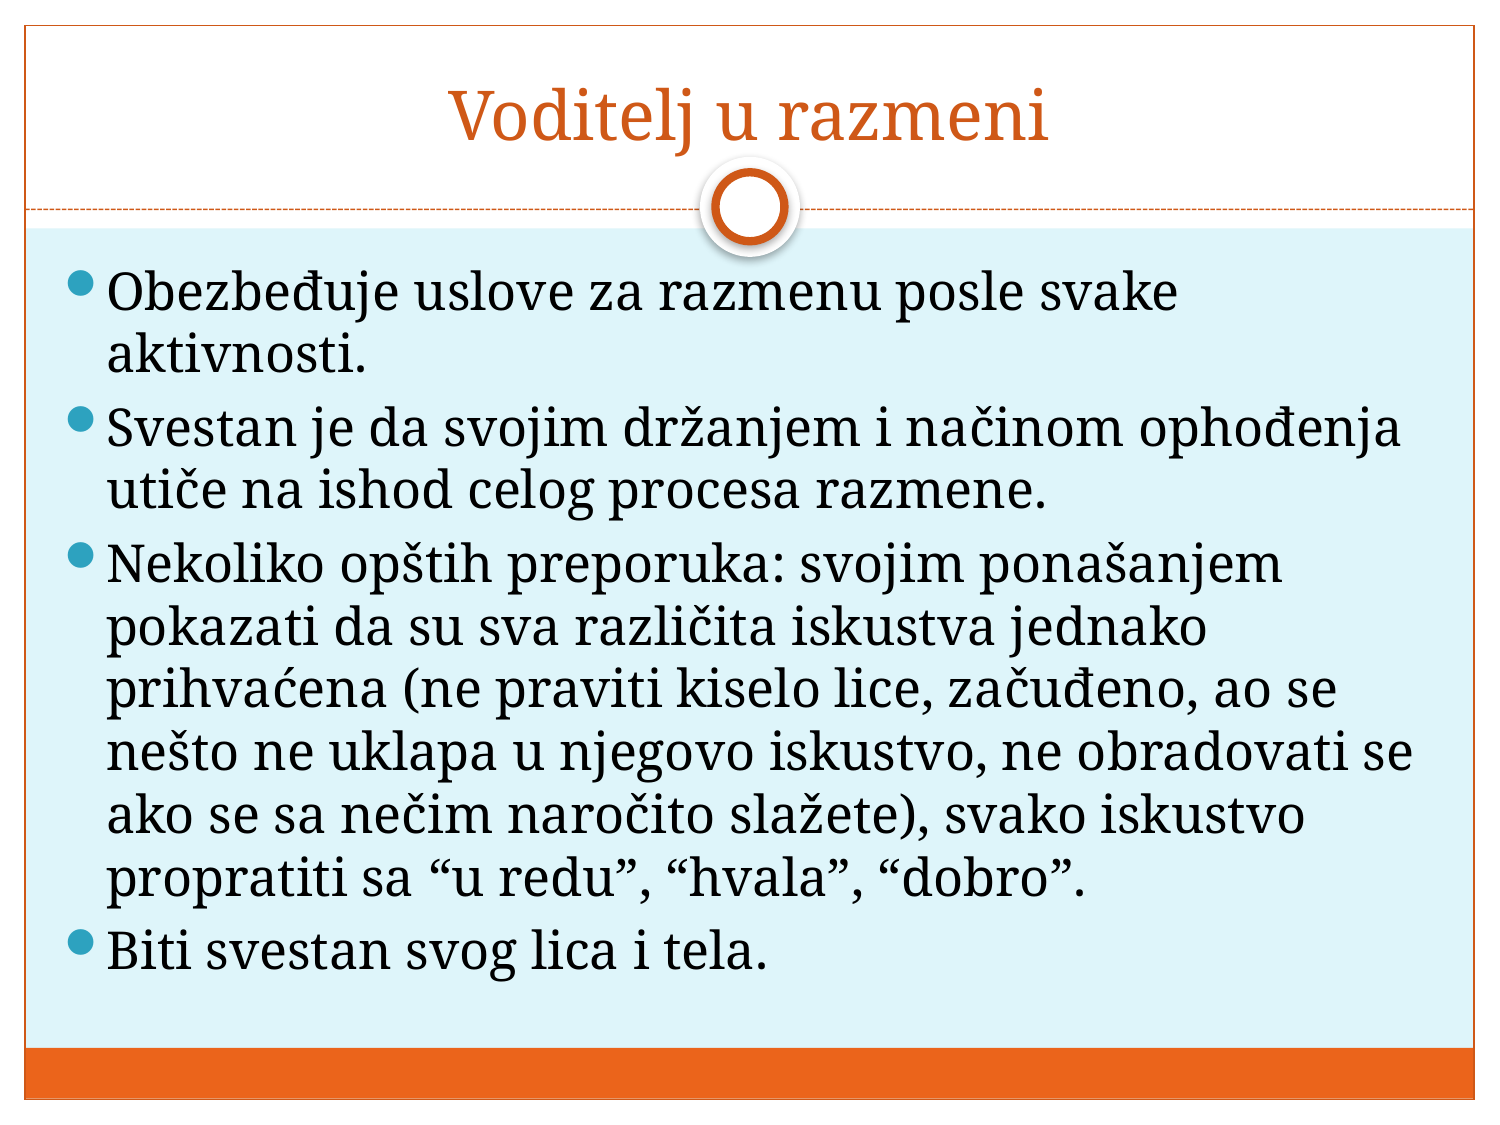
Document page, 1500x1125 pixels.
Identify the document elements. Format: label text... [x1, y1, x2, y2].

title Voditelj u razmeni [49, 37, 1450, 162]
list Obezbeđuje uslove za razmenu posle svake aktivnosti. Svestan je da svojim držanjem i načinom ophođenja utiče na ishod celog procesa razmene. Nekoliko opštih preporuka: svojim ponašanjem pokazati da su sva različita iskustva jednako prihvaćena (ne praviti kiselo lice, začuđeno, ao se nešto ne uklapa u njegovo iskustvo, ne obradovati se ako se sa nečim naročito slažete), svako iskustvo propratiti sa “u redu”, “hvala”, “dobro”. Biti svestan svog lica i tela. [49, 250, 1445, 1001]
